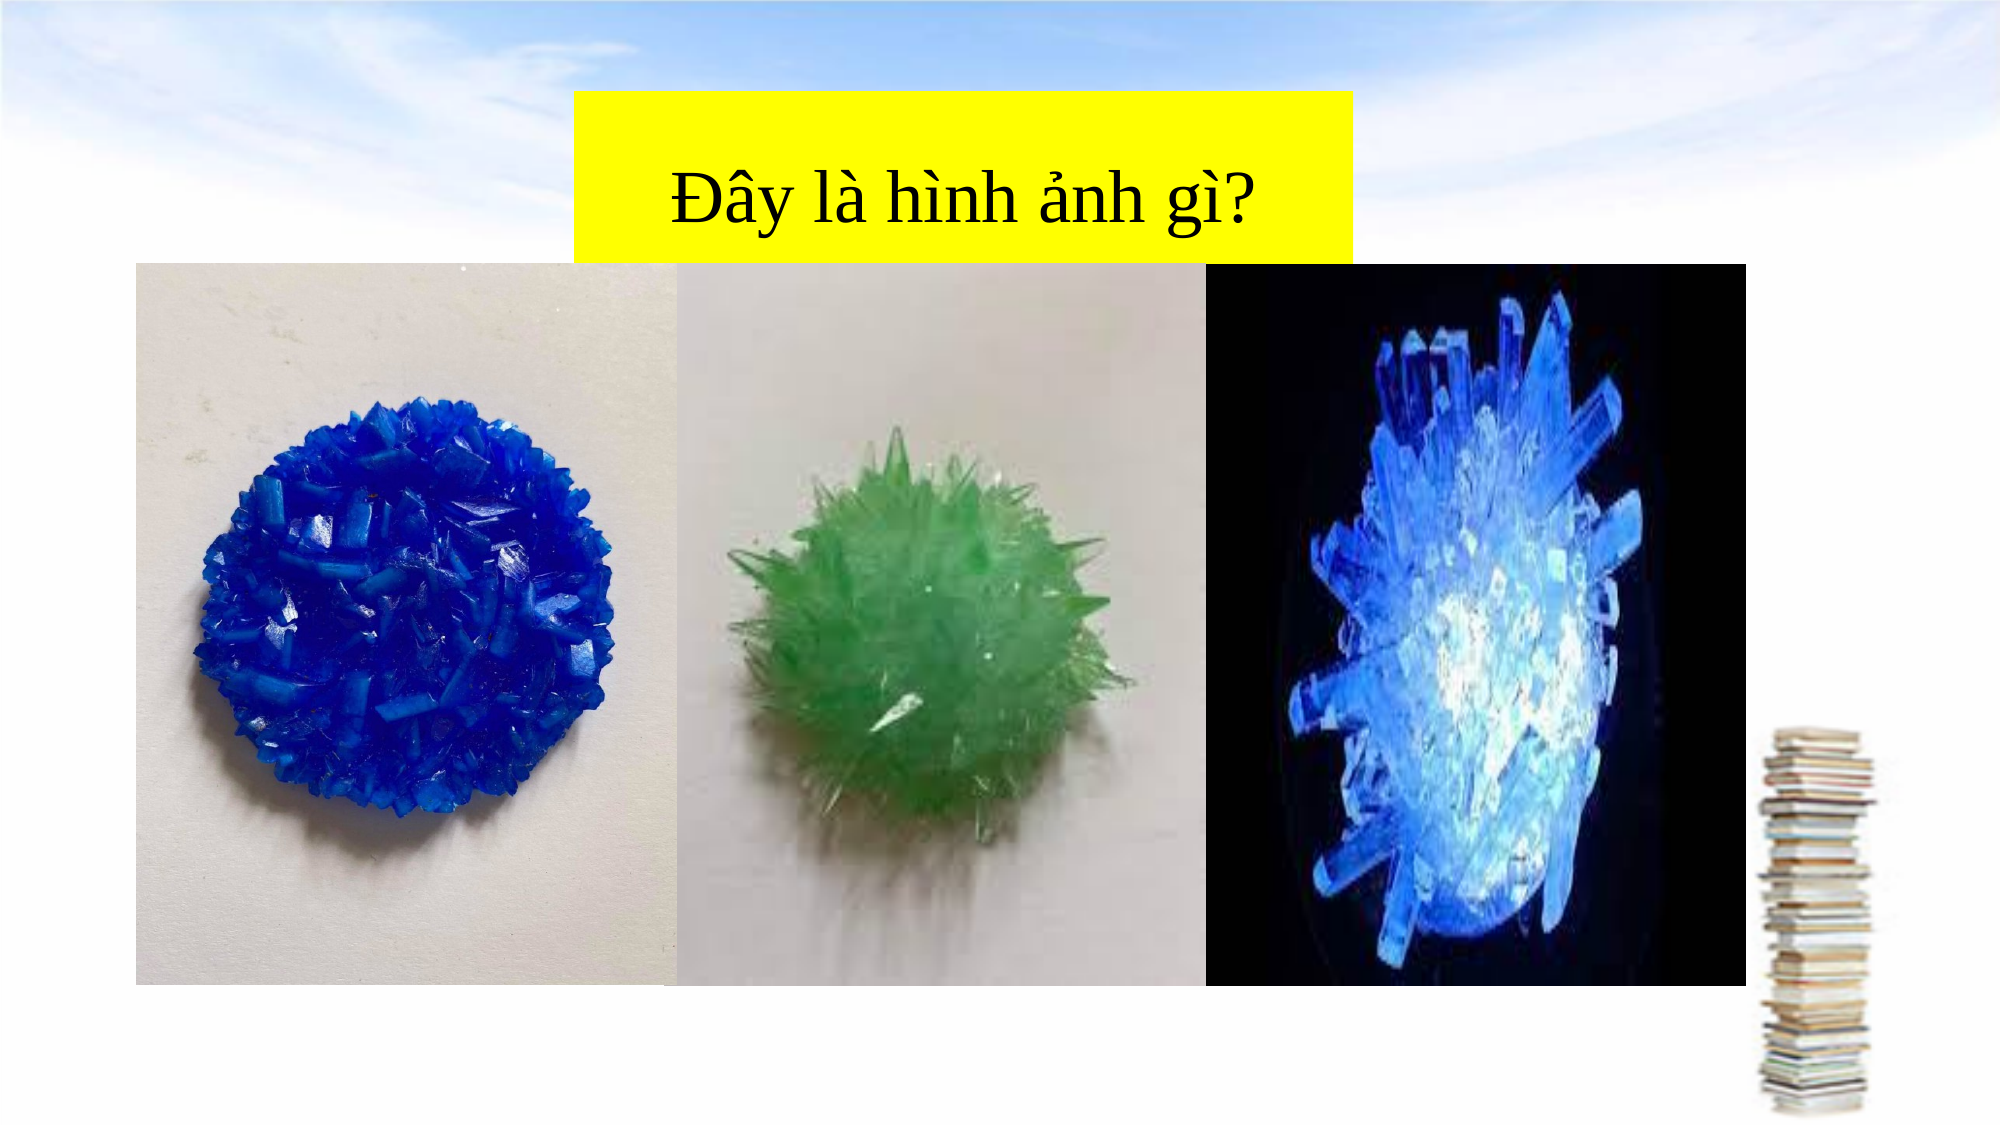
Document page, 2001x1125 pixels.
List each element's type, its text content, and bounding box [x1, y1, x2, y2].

picture [0, 0, 2000, 1125]
title Đây là hình ảnh gì? [574, 91, 1354, 262]
